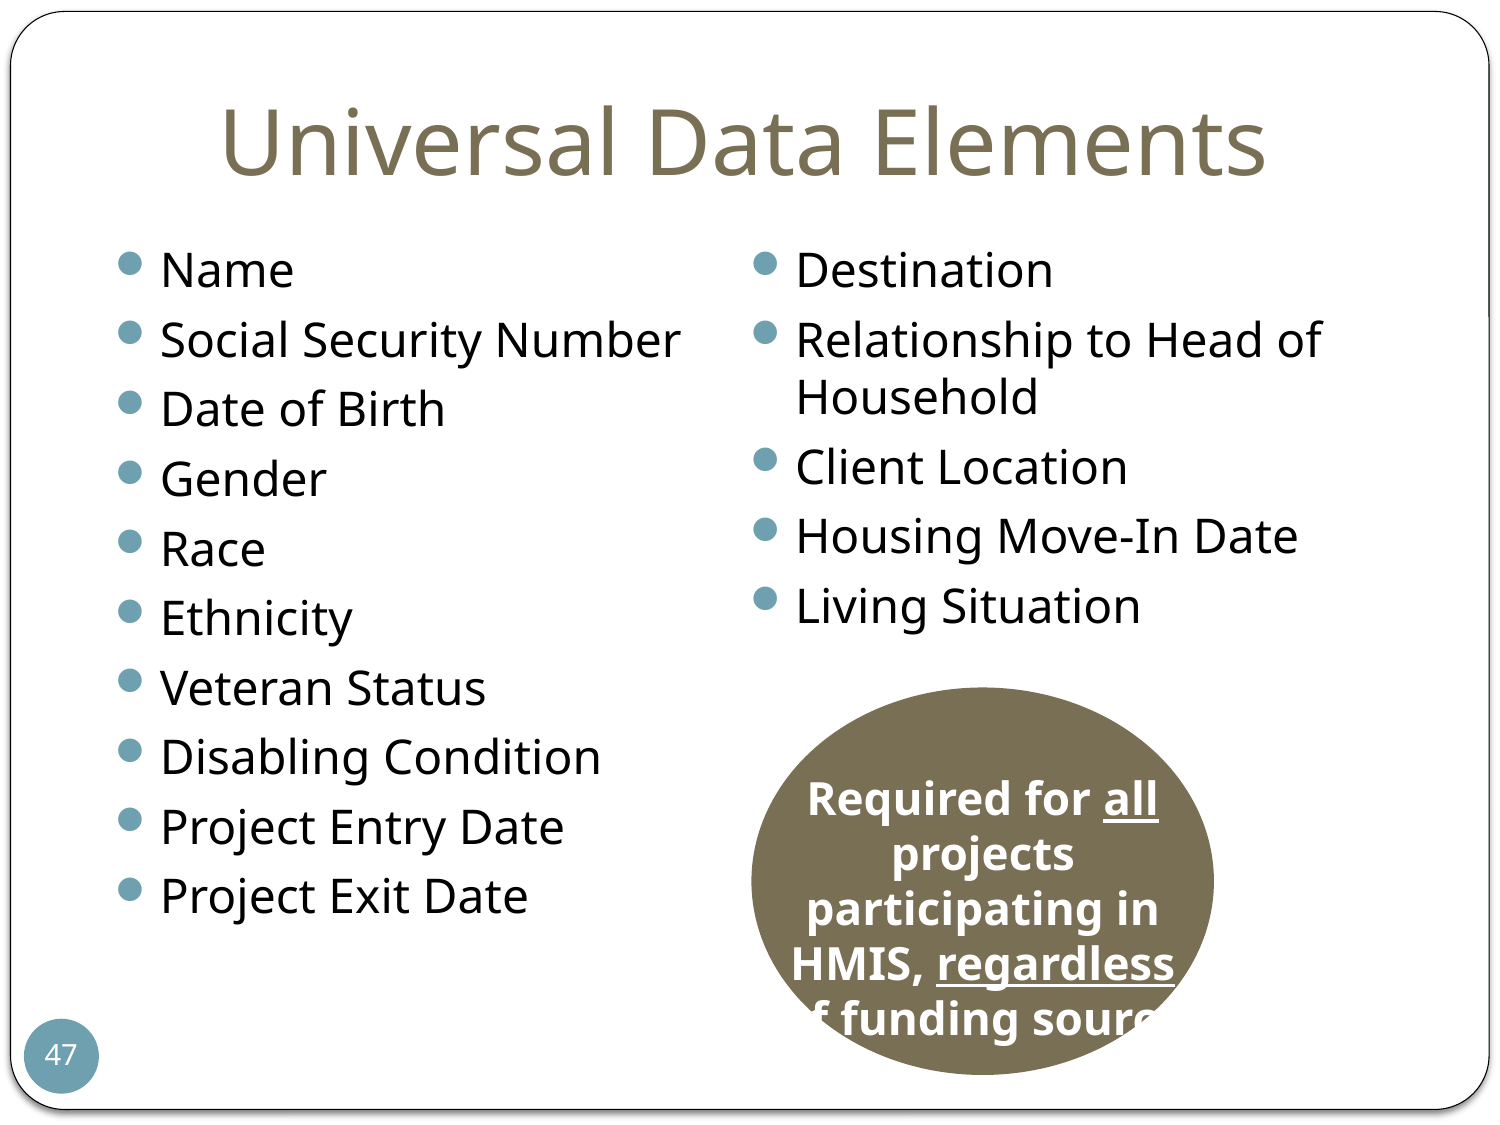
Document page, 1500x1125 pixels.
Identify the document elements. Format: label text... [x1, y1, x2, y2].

text_box Universal Data Elements [24, 45, 1463, 233]
slide_number 47 [23, 1018, 99, 1094]
list Name Social Security Number Date of Birth Gender Race Ethnicity Veteran Status Disabling Condition Project Entry Date Project Exit Date Destination Relationship to Head of Household Client Location Housing Move-In Date Living Situation [99, 233, 1400, 1033]
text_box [751, 687, 1215, 1076]
